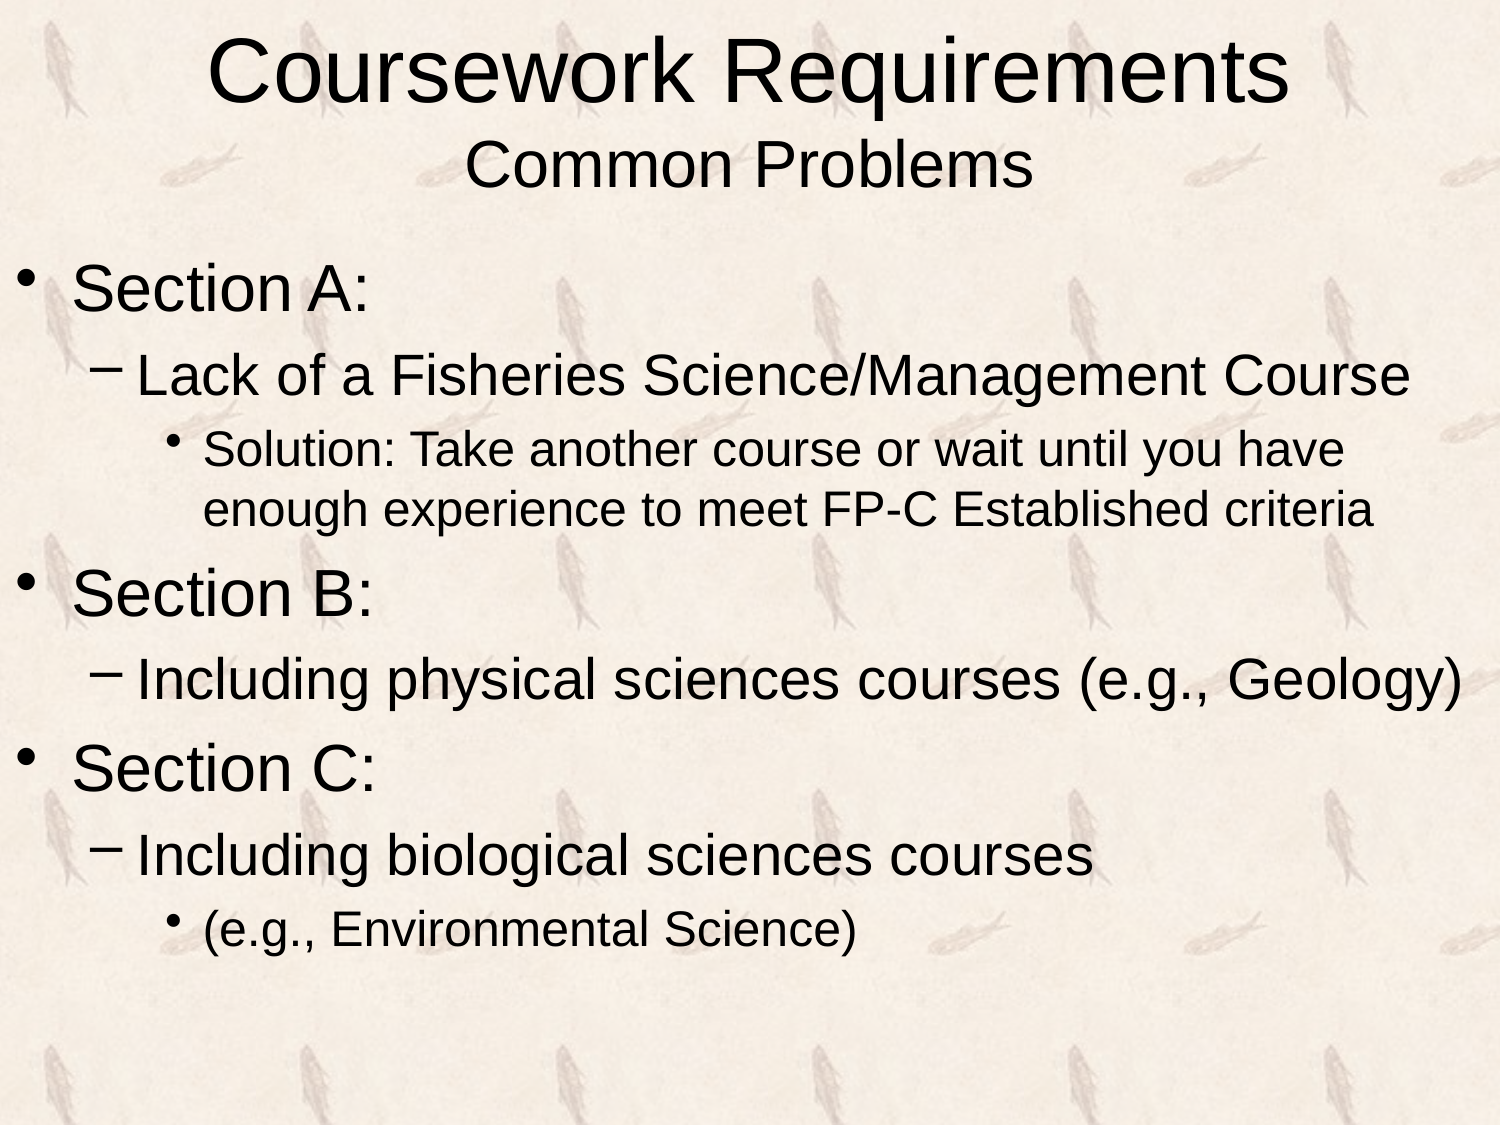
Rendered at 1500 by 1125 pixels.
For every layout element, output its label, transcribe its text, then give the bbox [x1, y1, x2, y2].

list Section A: Lack of a Fisheries Science/Management Course Solution: Take another course or wait until you have enough experience to meet FP-C Established criteria Section B: Including physical sciences courses (e.g., Geology) Section C: Including biological sciences courses (e.g., Environmental Science) [0, 237, 1500, 980]
title Coursework Requirements Common Problems [75, 12, 1425, 200]
